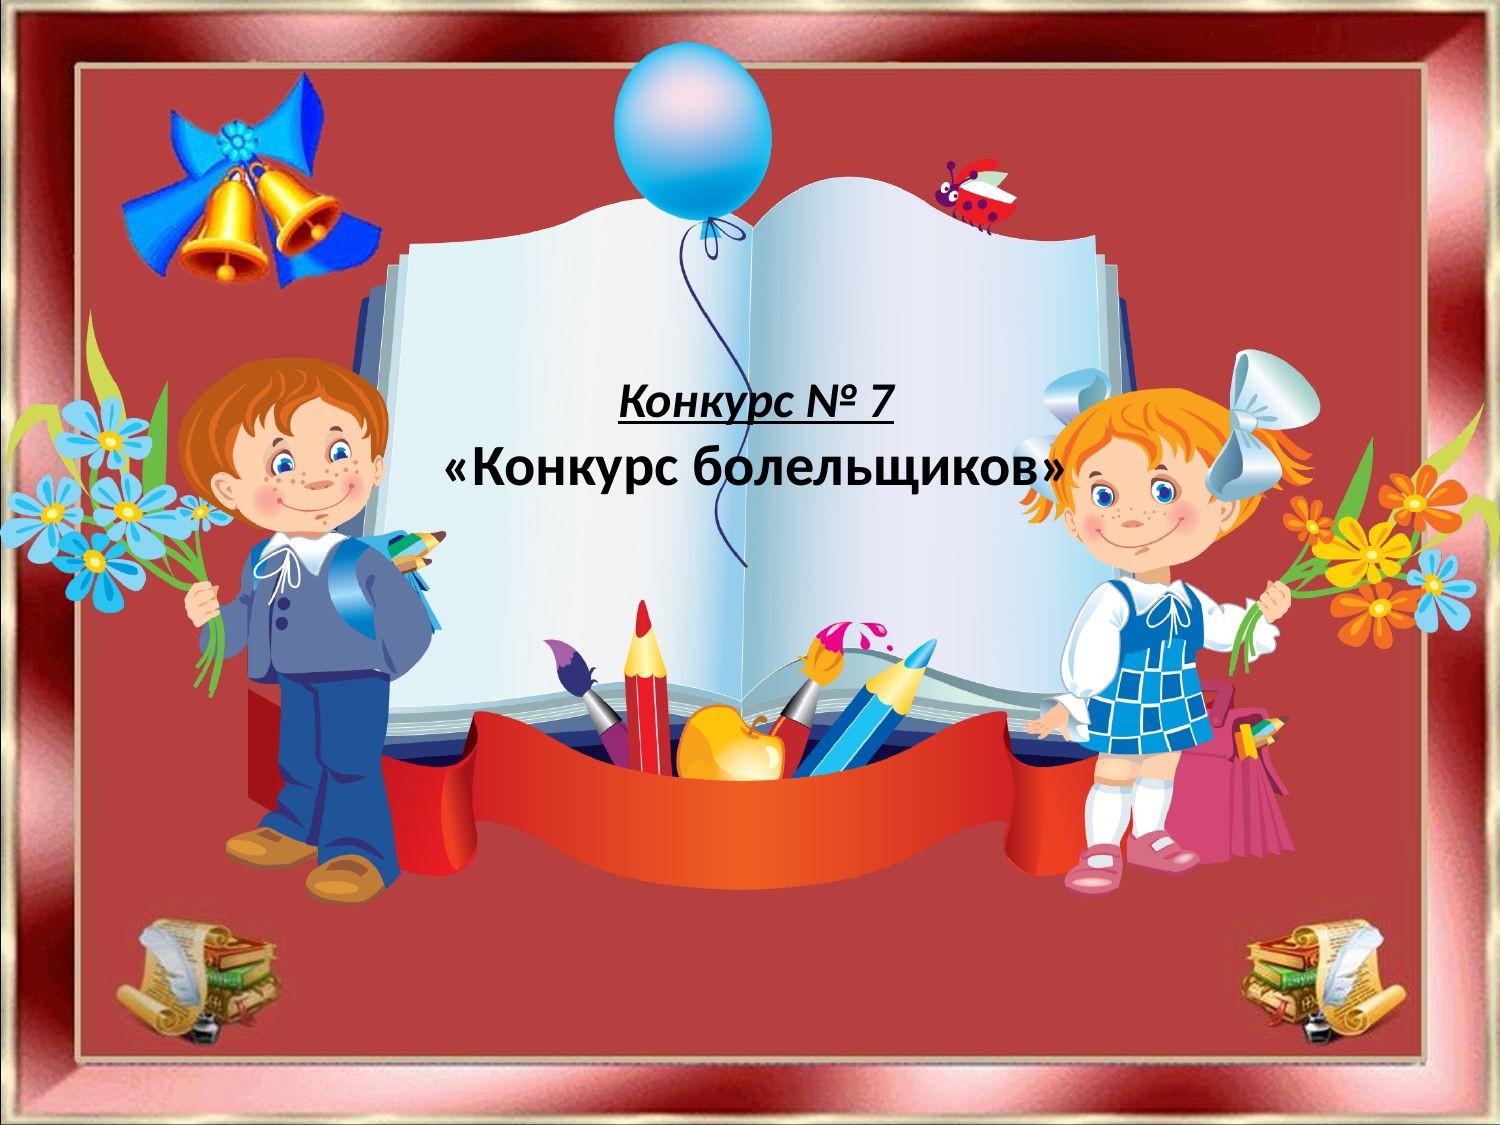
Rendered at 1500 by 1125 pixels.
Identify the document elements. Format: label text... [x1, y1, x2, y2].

picture [0, 0, 1500, 1125]
title Конкурс № 7 «Конкурс болельщиков» [407, 243, 1105, 622]
